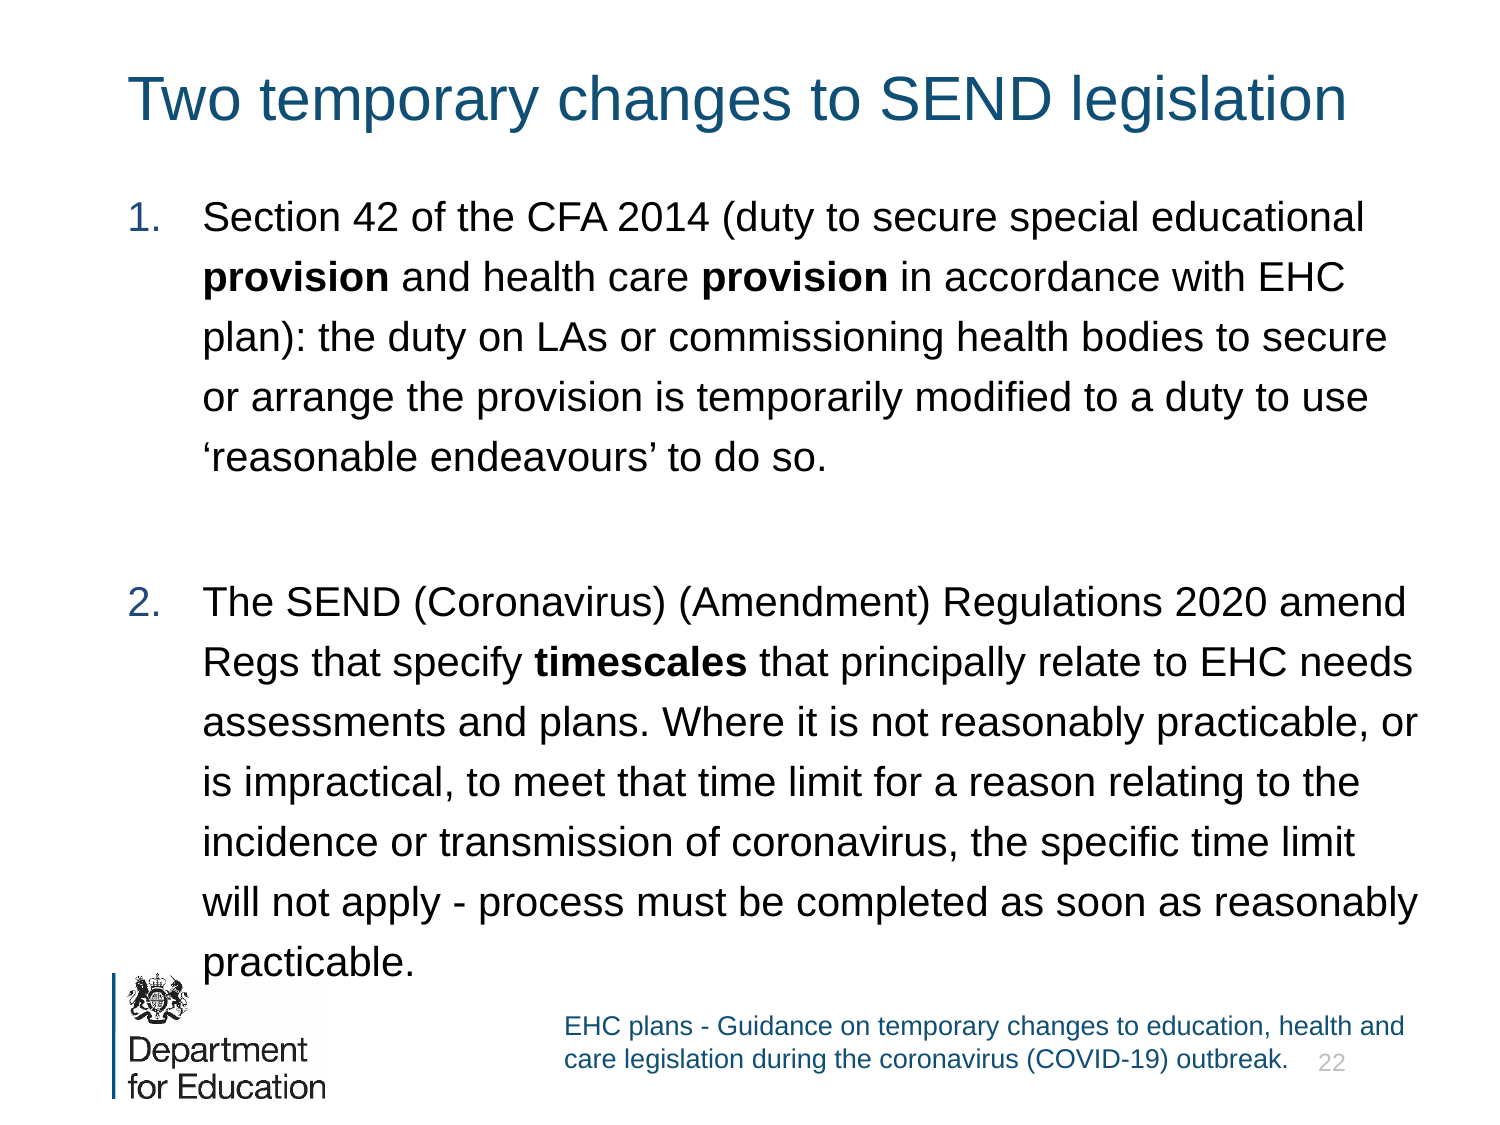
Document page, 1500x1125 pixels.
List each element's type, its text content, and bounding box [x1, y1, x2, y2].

picture [112, 973, 325, 1099]
list Section 42 of the CFA 2014 (duty to secure special educational provision and health care provision in accordance with EHC plan): the duty on LAs or commissioning health bodies to secure or arrange the provision is temporarily modified to a duty to use ‘reasonable endeavours’ to do so. The SEND (Coronavirus) (Amendment) Regulations 2020 amend Regs that specify timescales that principally relate to EHC needs assessments and plans. Where it is not reasonably practicable, or is impractical, to meet that time limit for a reason relating to the incidence or transmission of coronavirus, the specific time limit will not apply - process must be completed as soon as reasonably practicable. [112, 172, 1436, 941]
title Two temporary changes to SEND legislation [112, 42, 1388, 149]
text_box EHC plans - Guidance on temporary changes to education, health and care legislation during the coronavirus (COVID-19) outbreak. [549, 952, 1447, 1125]
